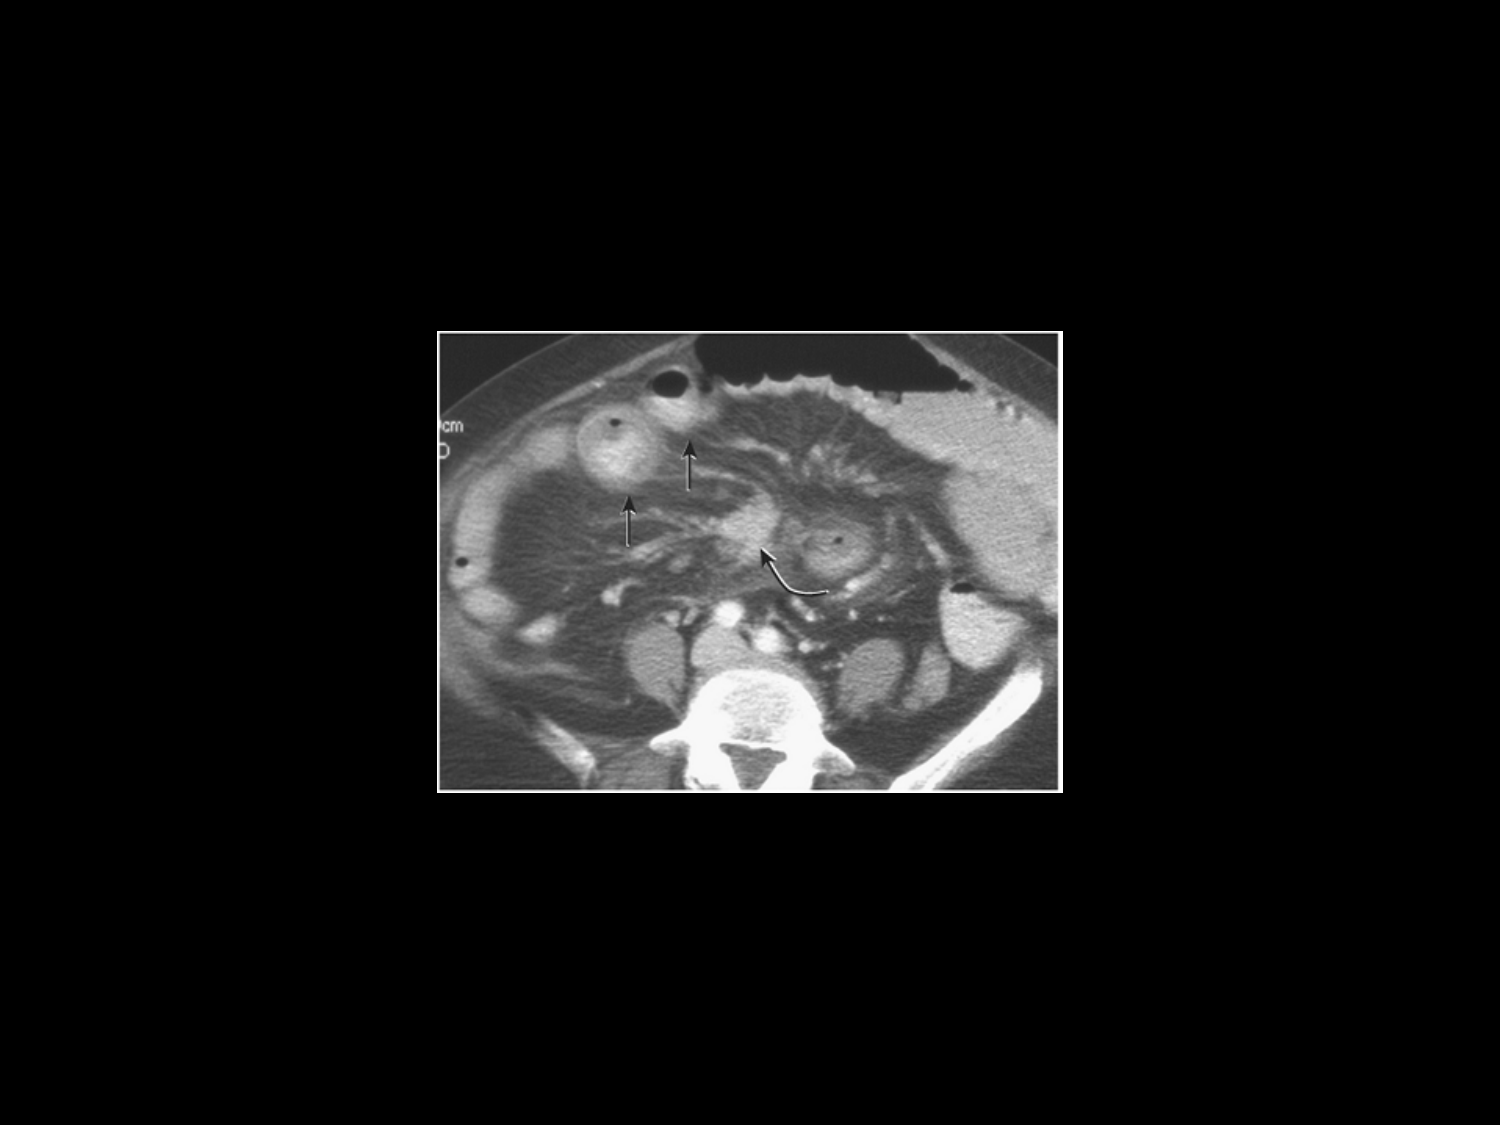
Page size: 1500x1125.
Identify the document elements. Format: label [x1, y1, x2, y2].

picture [437, 331, 1063, 794]
